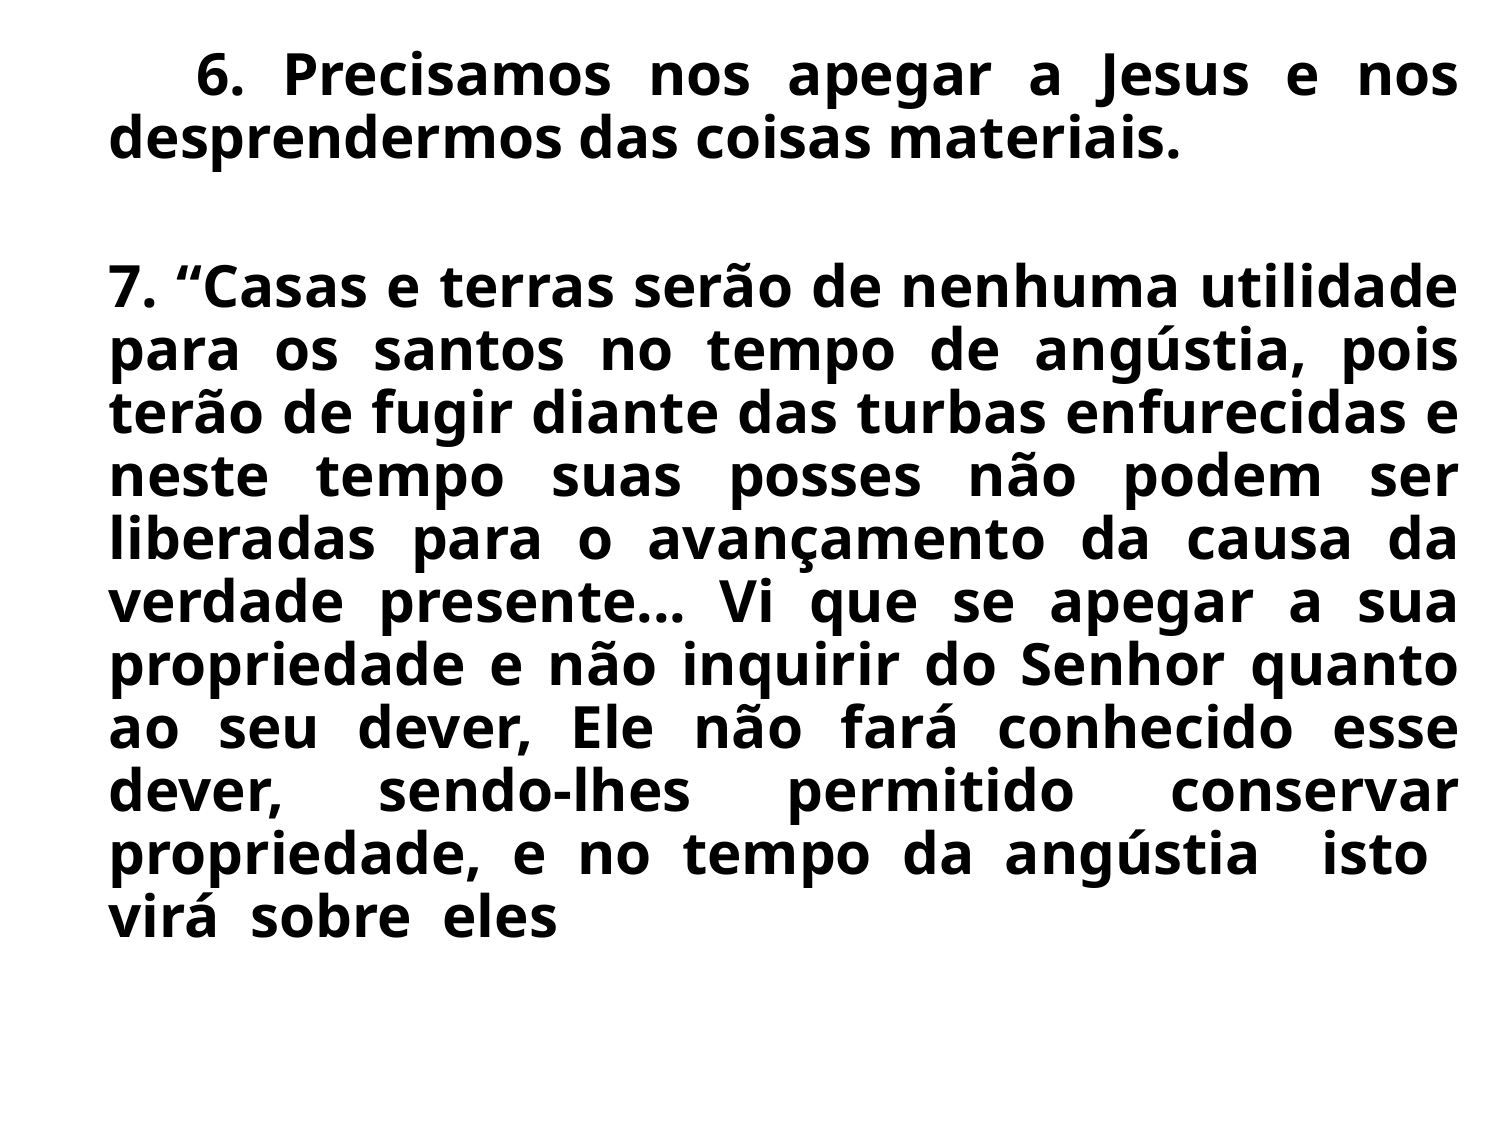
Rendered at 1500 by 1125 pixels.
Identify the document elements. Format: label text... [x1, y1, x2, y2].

list 6. Precisamos nos apegar a Jesus e nos desprendermos das coisas materiais. 7. “Casas e terras serão de nenhuma utilidade para os santos no tempo de angústia, pois terão de fugir diante das turbas enfurecidas e neste tempo suas posses não podem ser liberadas para o avançamento da causa da verdade presente... Vi que se apegar a sua propriedade e não inquirir do Senhor quanto ao seu dever, Ele não fará conhecido esse dever, sendo-lhes permitido conservar propriedade, e no tempo da angústia isto virá sobre eles [37, 37, 1475, 1113]
